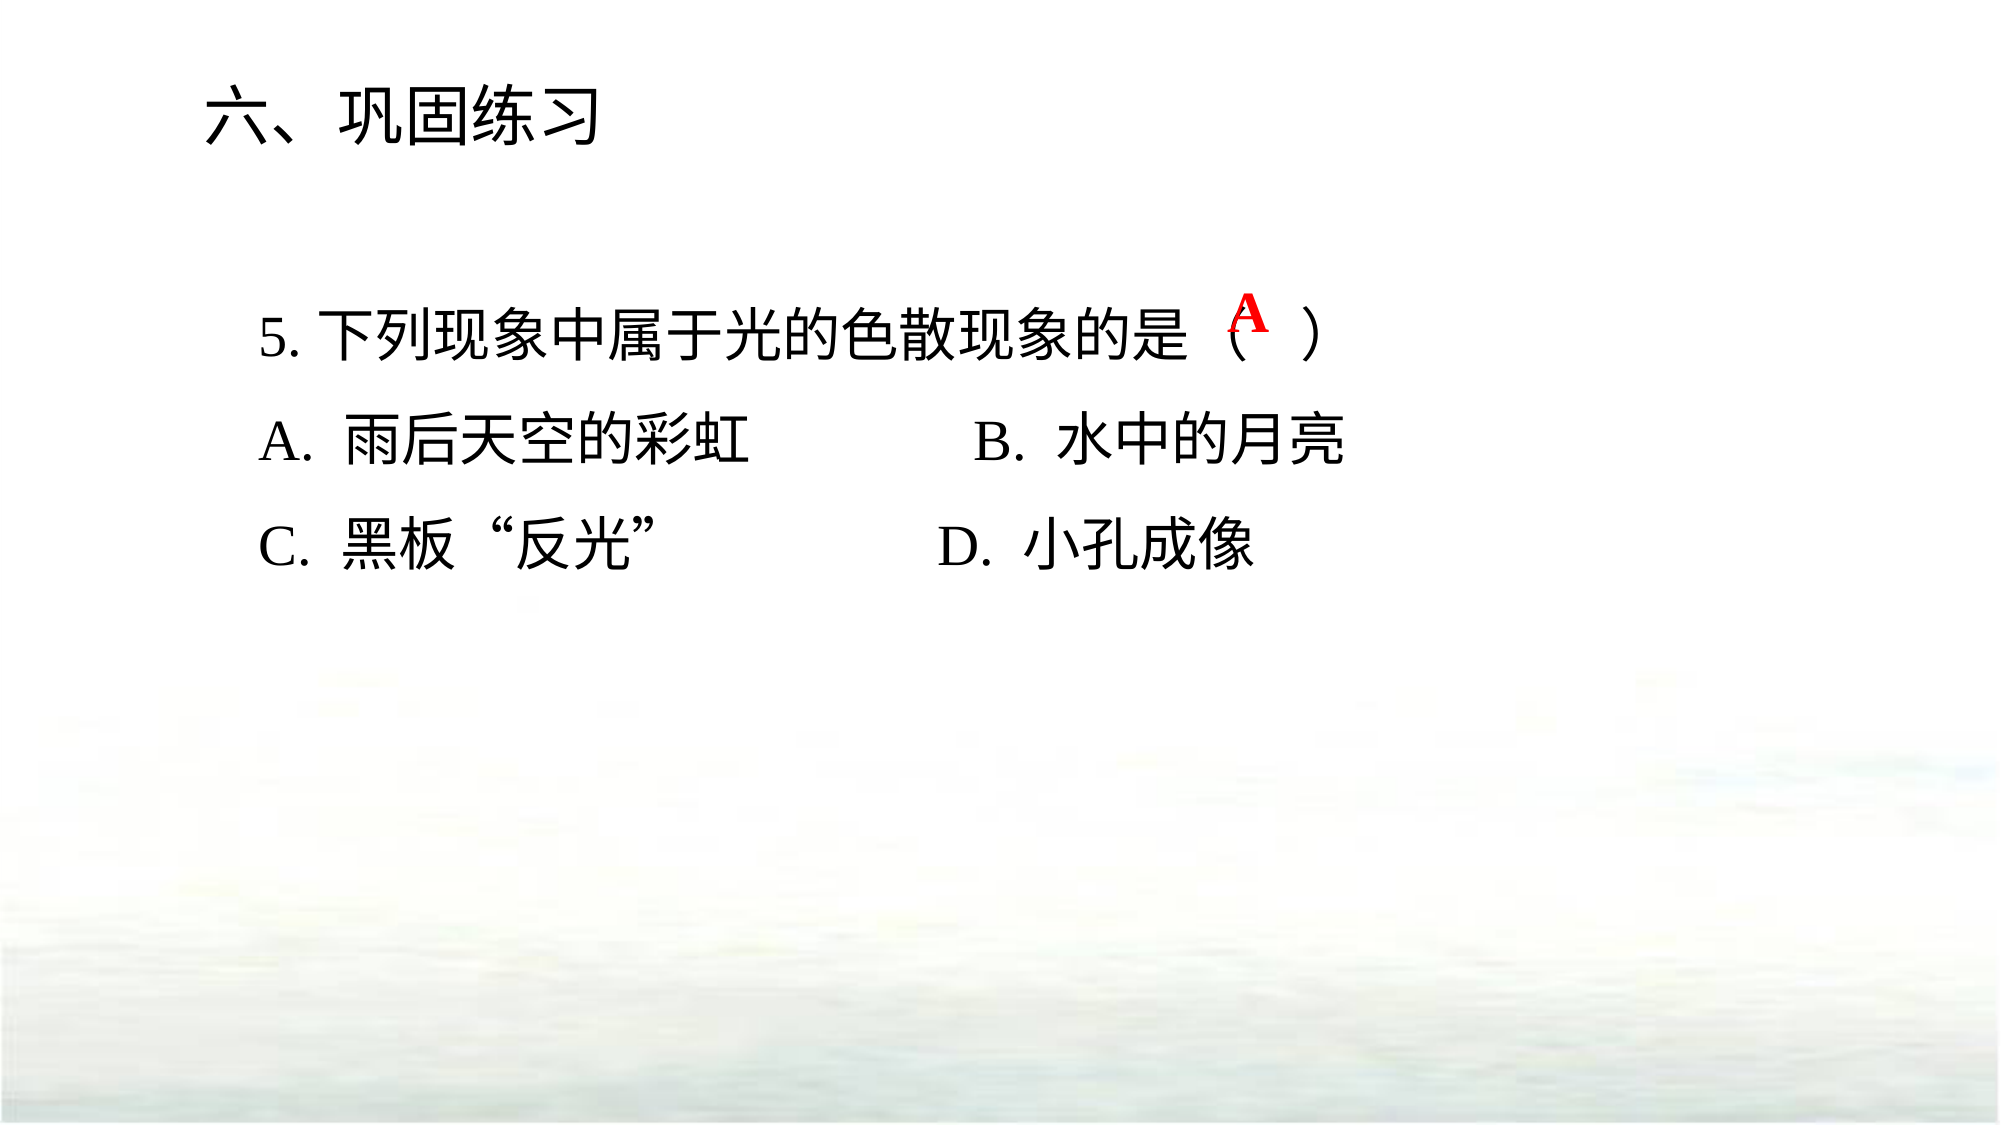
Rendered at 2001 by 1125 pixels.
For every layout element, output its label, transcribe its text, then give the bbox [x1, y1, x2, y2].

text_box 5.下列现象中属于光的色散现象的是（ ） A. 雨后天空的彩虹 B. 水中的月亮 C. 黑板“反光” D. 小孔成像 [243, 255, 1433, 585]
text_box 六、巩固练习 [54, 66, 754, 161]
text_box A [1212, 267, 1330, 352]
picture [0, 0, 2001, 1125]
